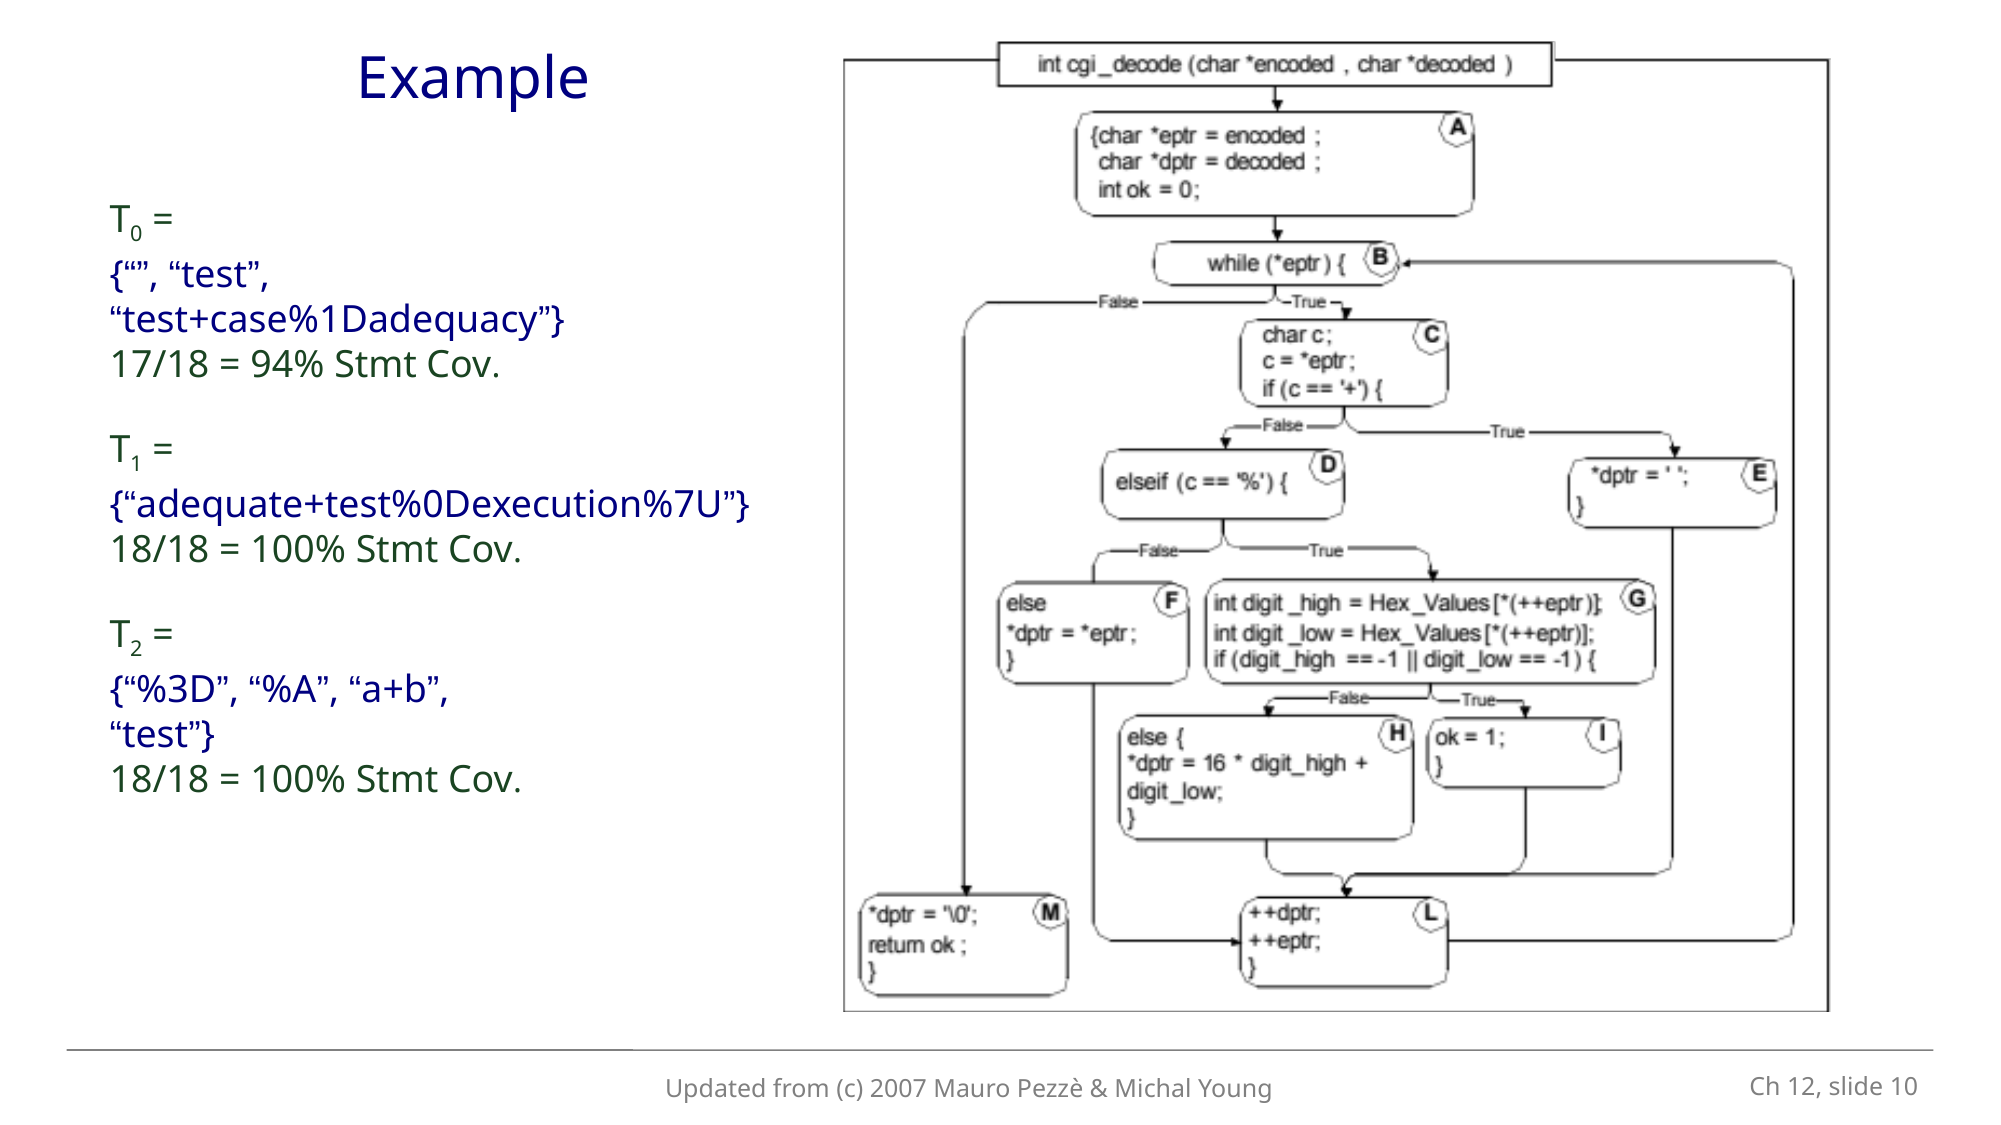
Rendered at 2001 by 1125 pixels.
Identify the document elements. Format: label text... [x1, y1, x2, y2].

title Example [284, 21, 663, 129]
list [843, 40, 1832, 1012]
slide_number Ch 12, slide 10 [1466, 1062, 1934, 1103]
footer Updated from (c) 2007 Mauro Pezzè & Michal Young [650, 1065, 1350, 1106]
text_box T0 = {“”, “test”, “test+case%1Dadequacy”} 17/18 = 94% Stmt Cov. T1 = {“adequate+test%0Dexecution%7U”} 18/18 = 100% Stmt Cov. T2 = {“%3D”, “%A”, “a+b”, “test”} 18/18 = 100% Stmt Cov. [94, 187, 819, 963]
